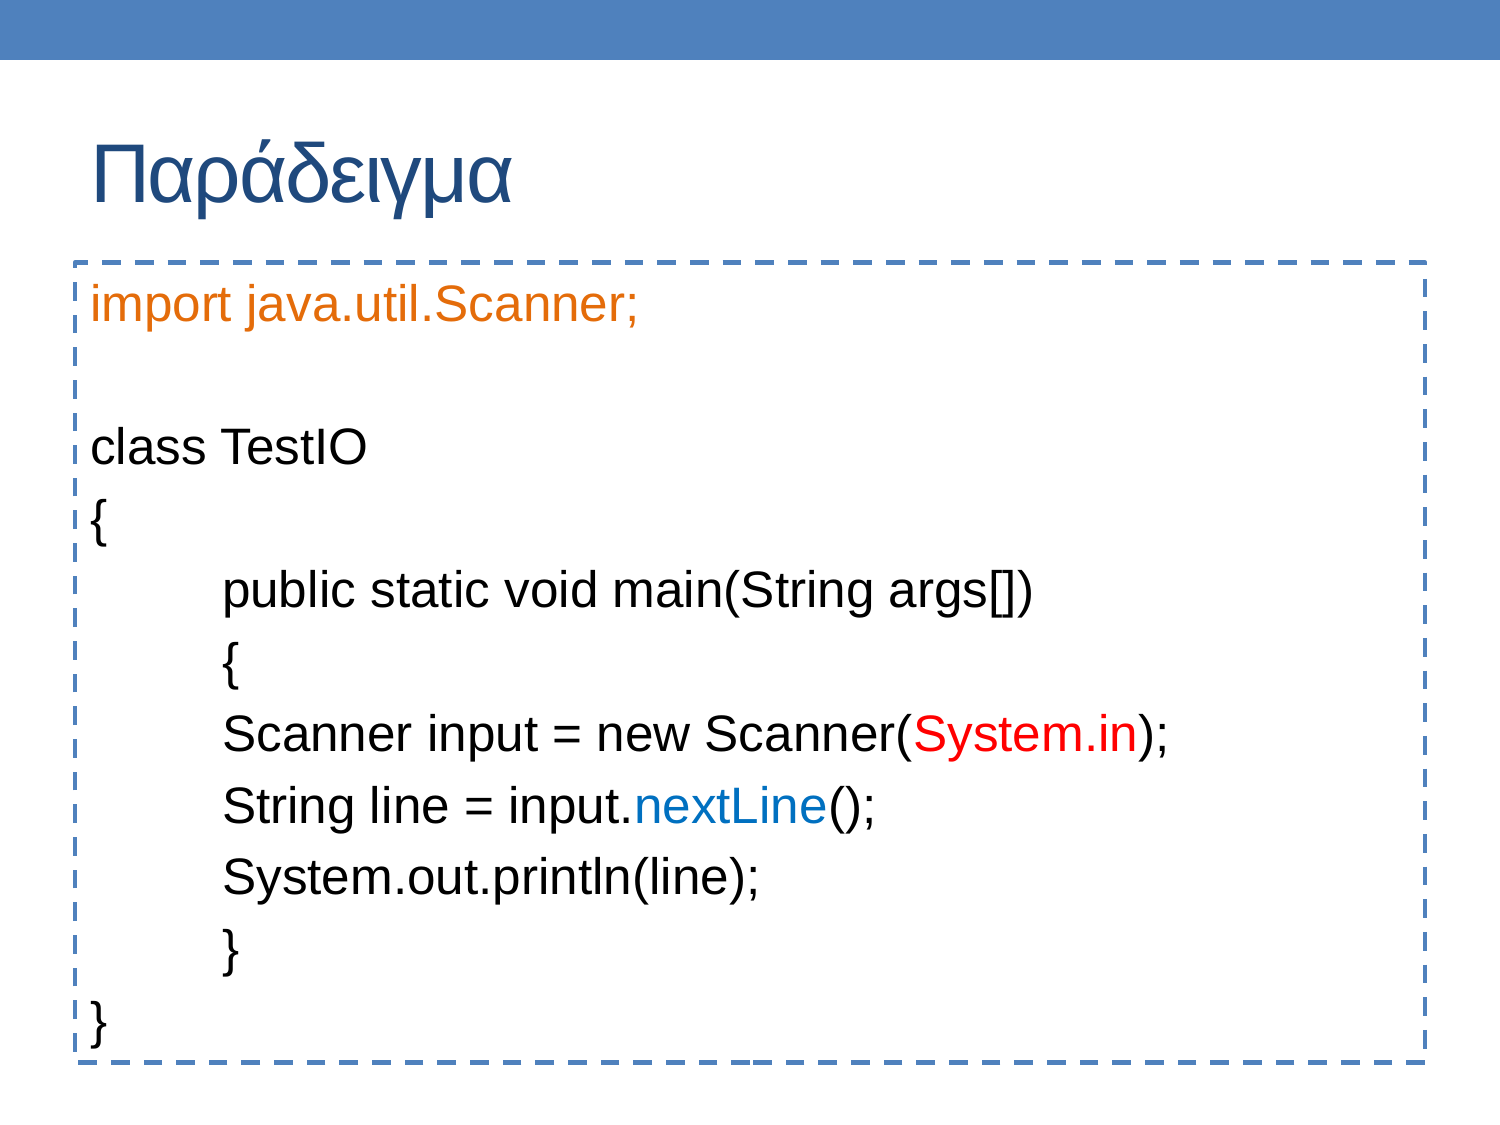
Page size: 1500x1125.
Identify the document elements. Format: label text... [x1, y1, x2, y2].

list import java.util.Scanner; class TestIO { public static void main(String args[]) { Scanner input = new Scanner(System.in); String line = input.nextLine(); System.out.println(line); } } [75, 262, 1425, 1063]
title Παράδειγμα [75, 87, 1425, 250]
